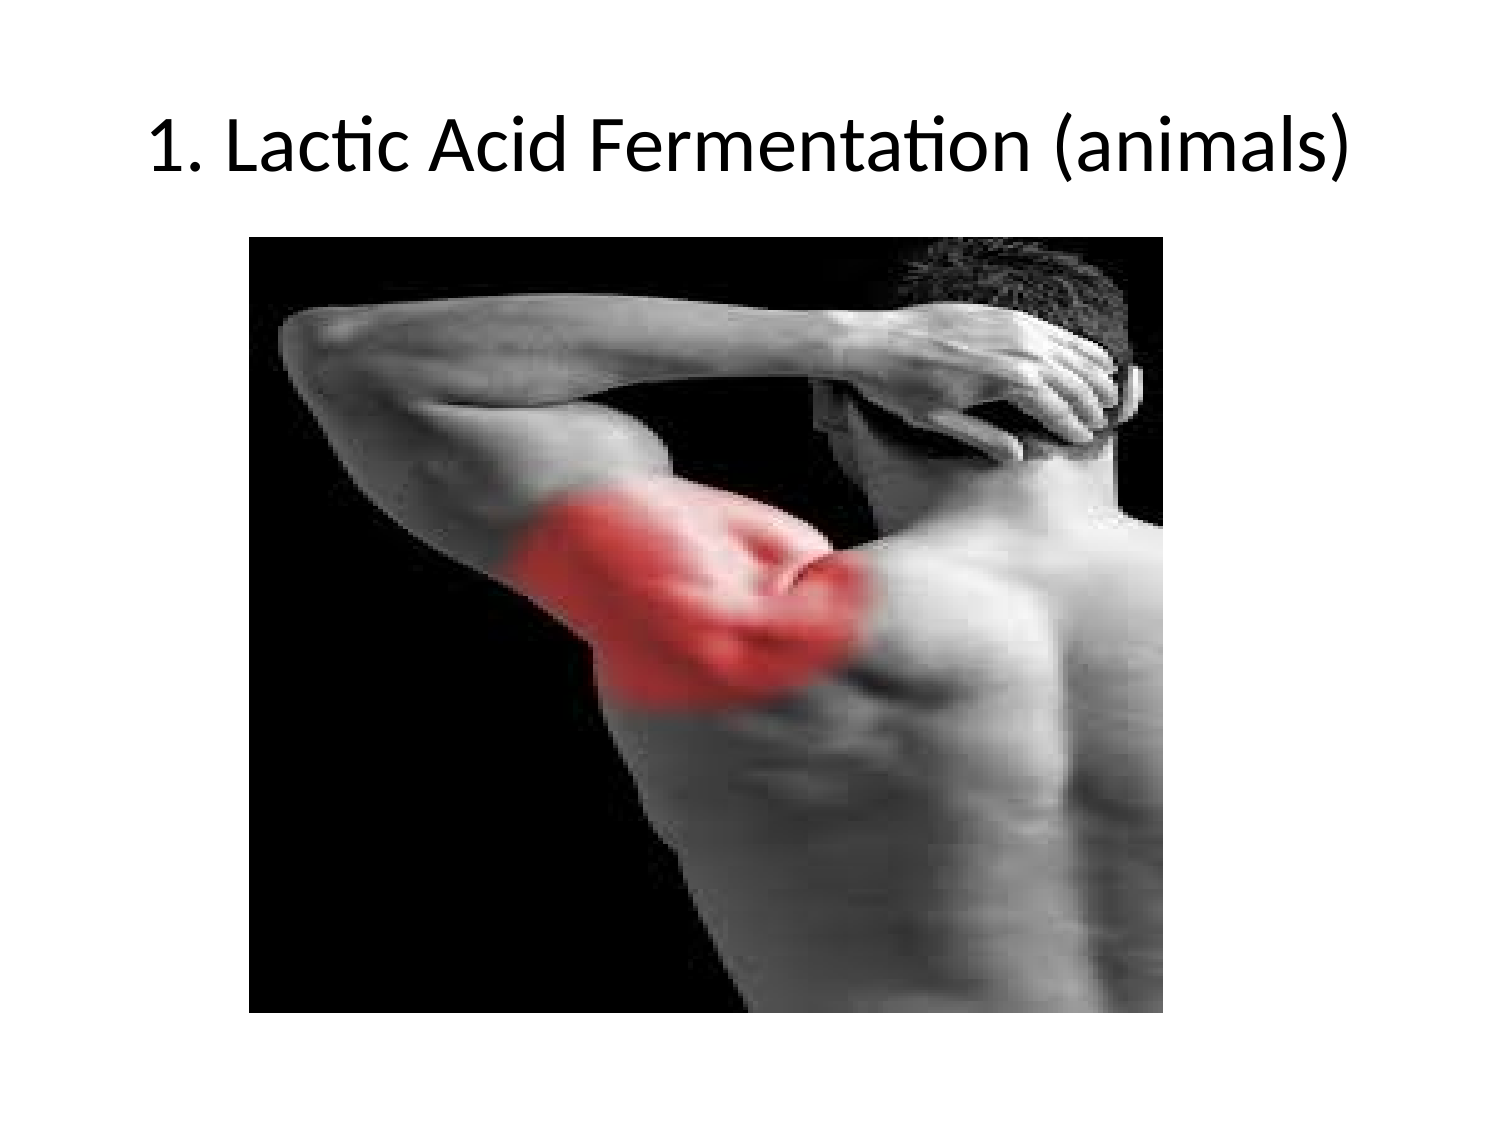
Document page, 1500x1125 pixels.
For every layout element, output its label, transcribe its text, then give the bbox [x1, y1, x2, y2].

picture [249, 237, 1163, 1013]
title 1. Lactic Acid Fermentation (animals) [75, 45, 1425, 233]
